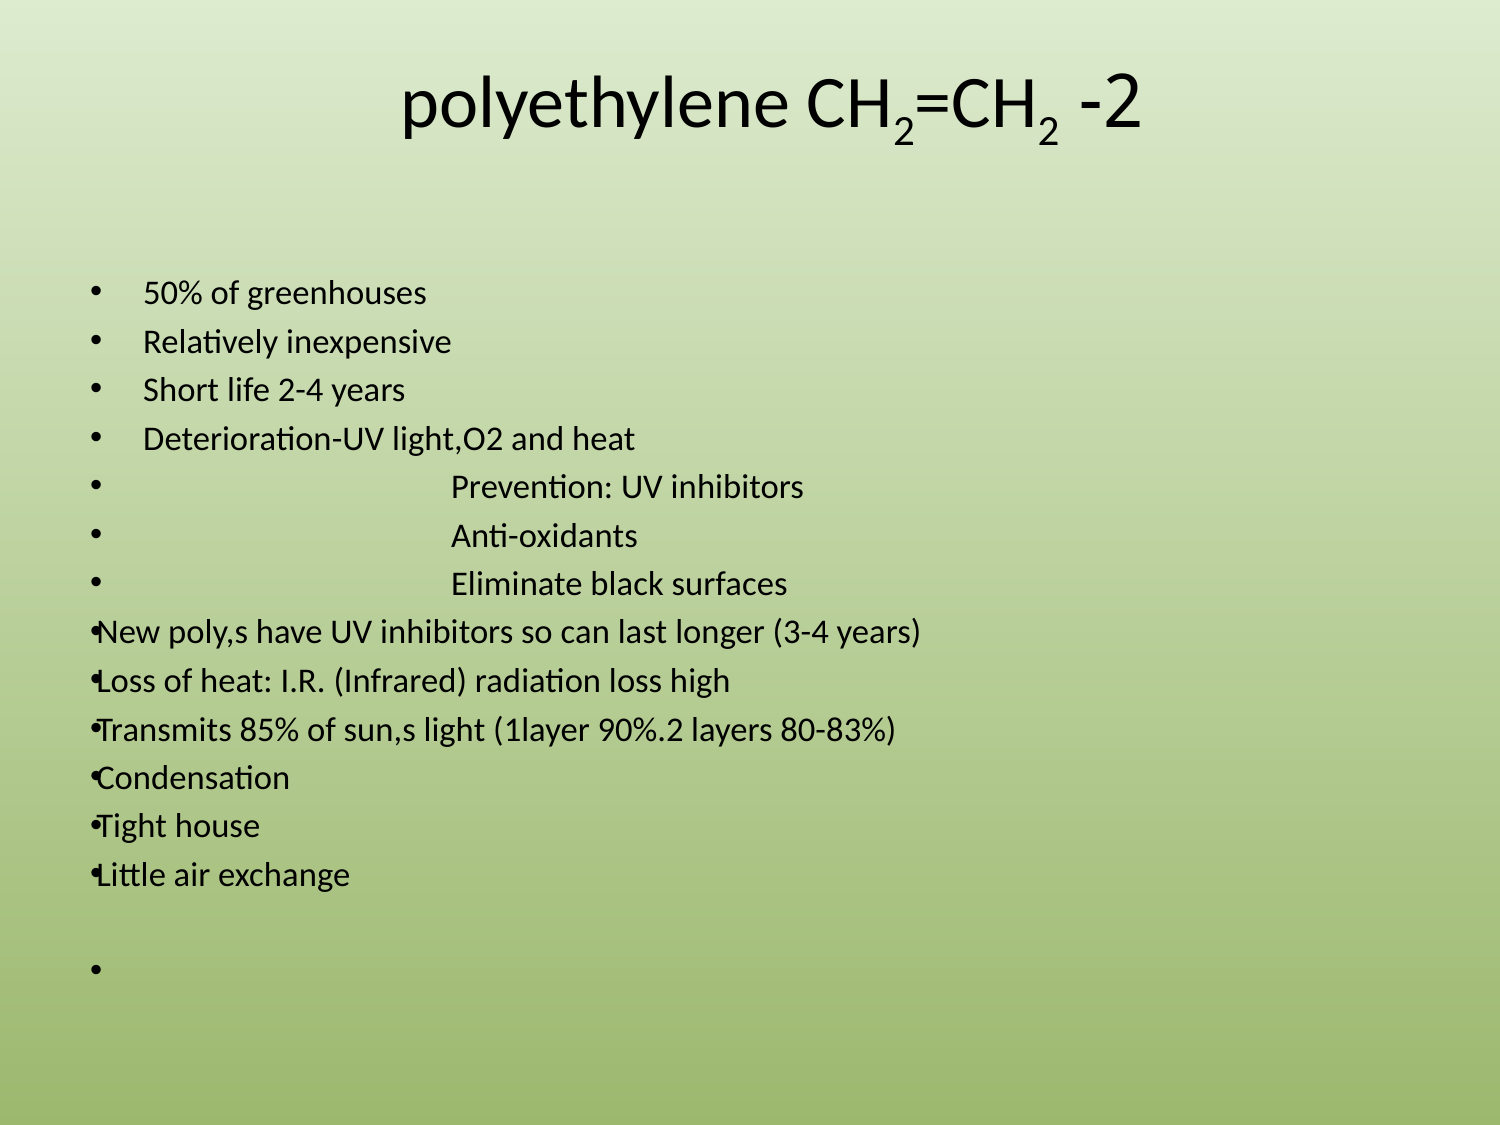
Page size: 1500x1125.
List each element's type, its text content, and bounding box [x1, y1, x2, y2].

title 2- polyethylene CH2=CH2 [75, 45, 1425, 233]
list 50% of greenhouses Relatively inexpensive Short life 2-4 years Deterioration-UV light,O2 and heat Prevention: UV inhibitors Anti-oxidants Eliminate black surfaces New poly,s have UV inhibitors so can last longer (3-4 years) Loss of heat: I.R. (Infrared) radiation loss high Transmits 85% of sun,s light (1layer 90%.2 layers 80-83%) Condensation Tight house Little air exchange [75, 262, 1425, 1005]
